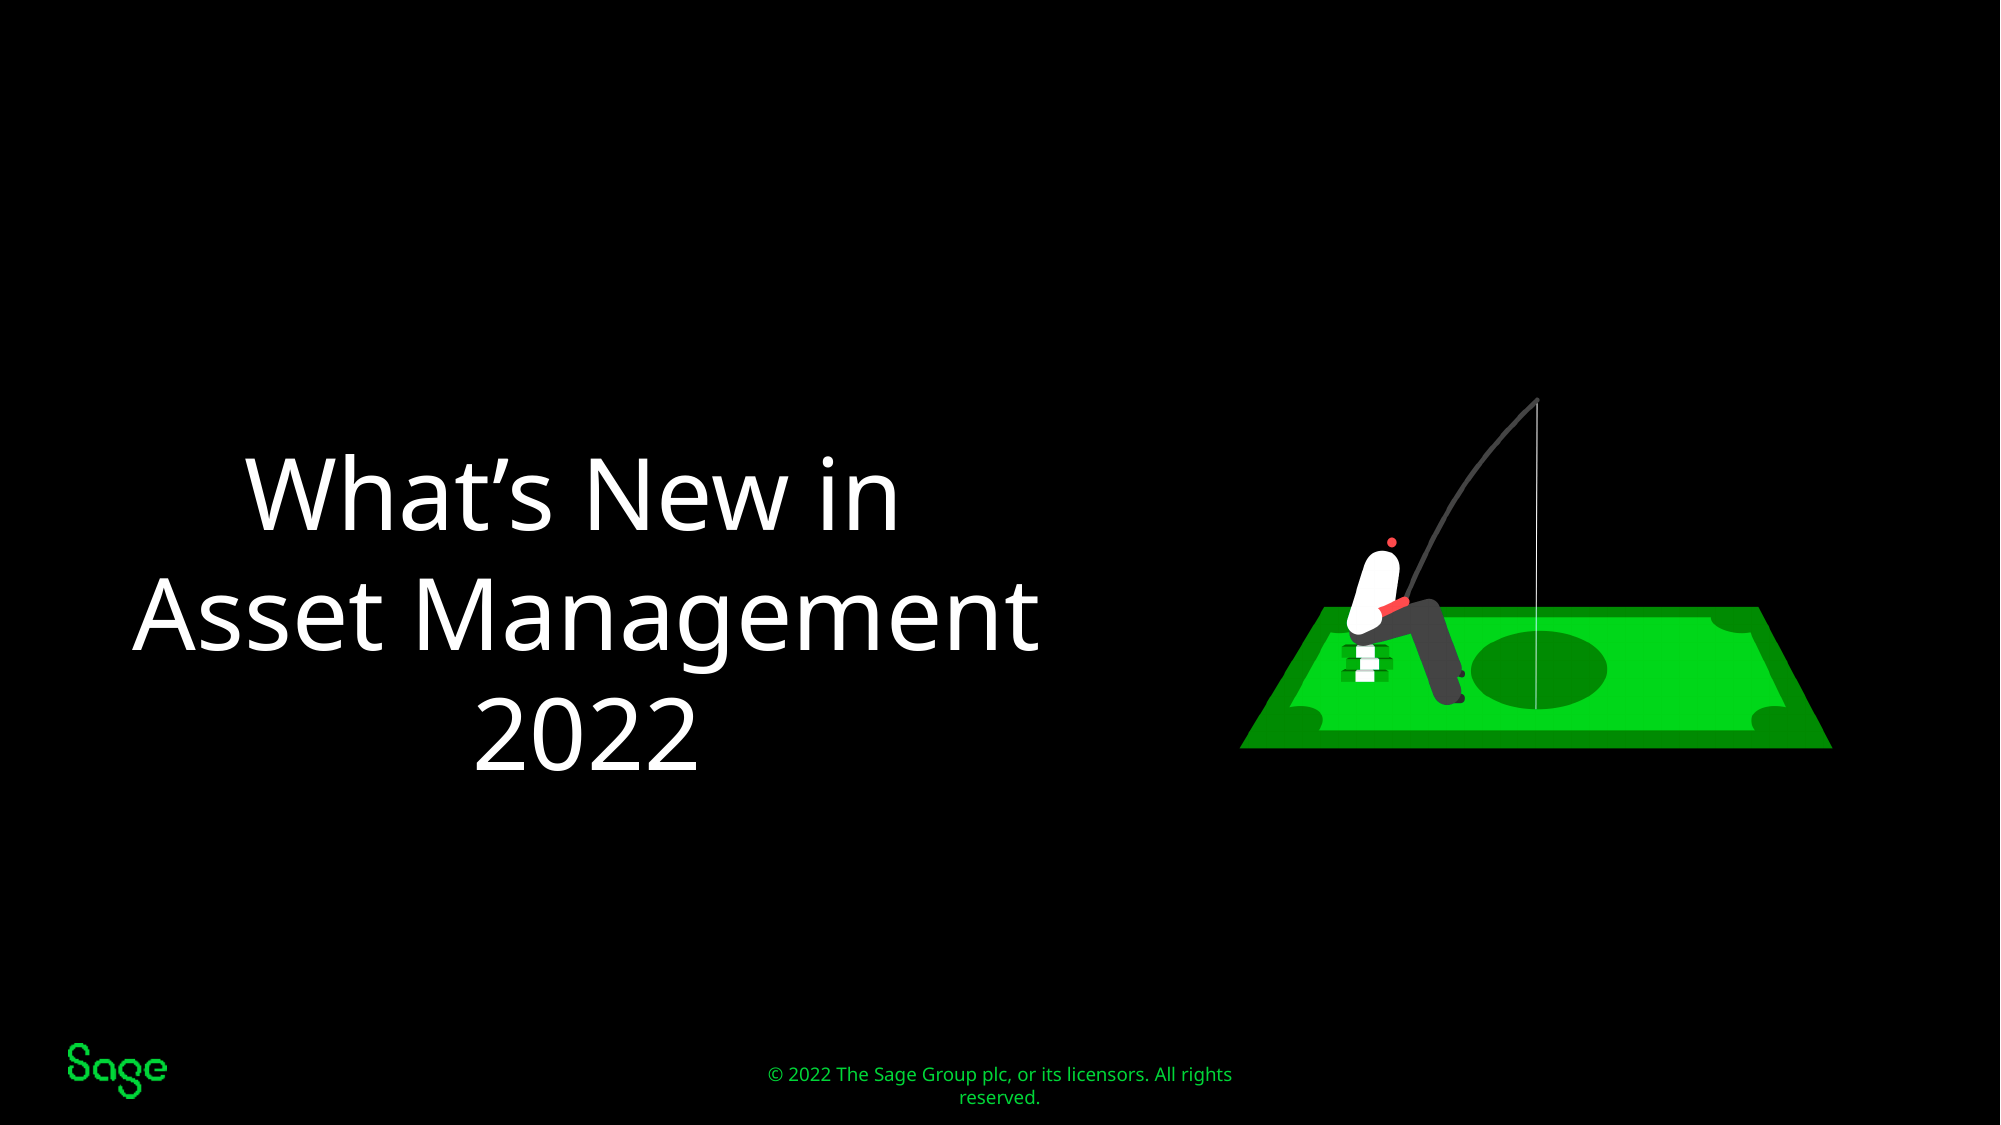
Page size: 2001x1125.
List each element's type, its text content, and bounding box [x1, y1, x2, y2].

title What’s New in Asset Management 2022 [85, 430, 1089, 986]
picture [68, 1043, 167, 1099]
picture [1051, 266, 1985, 947]
